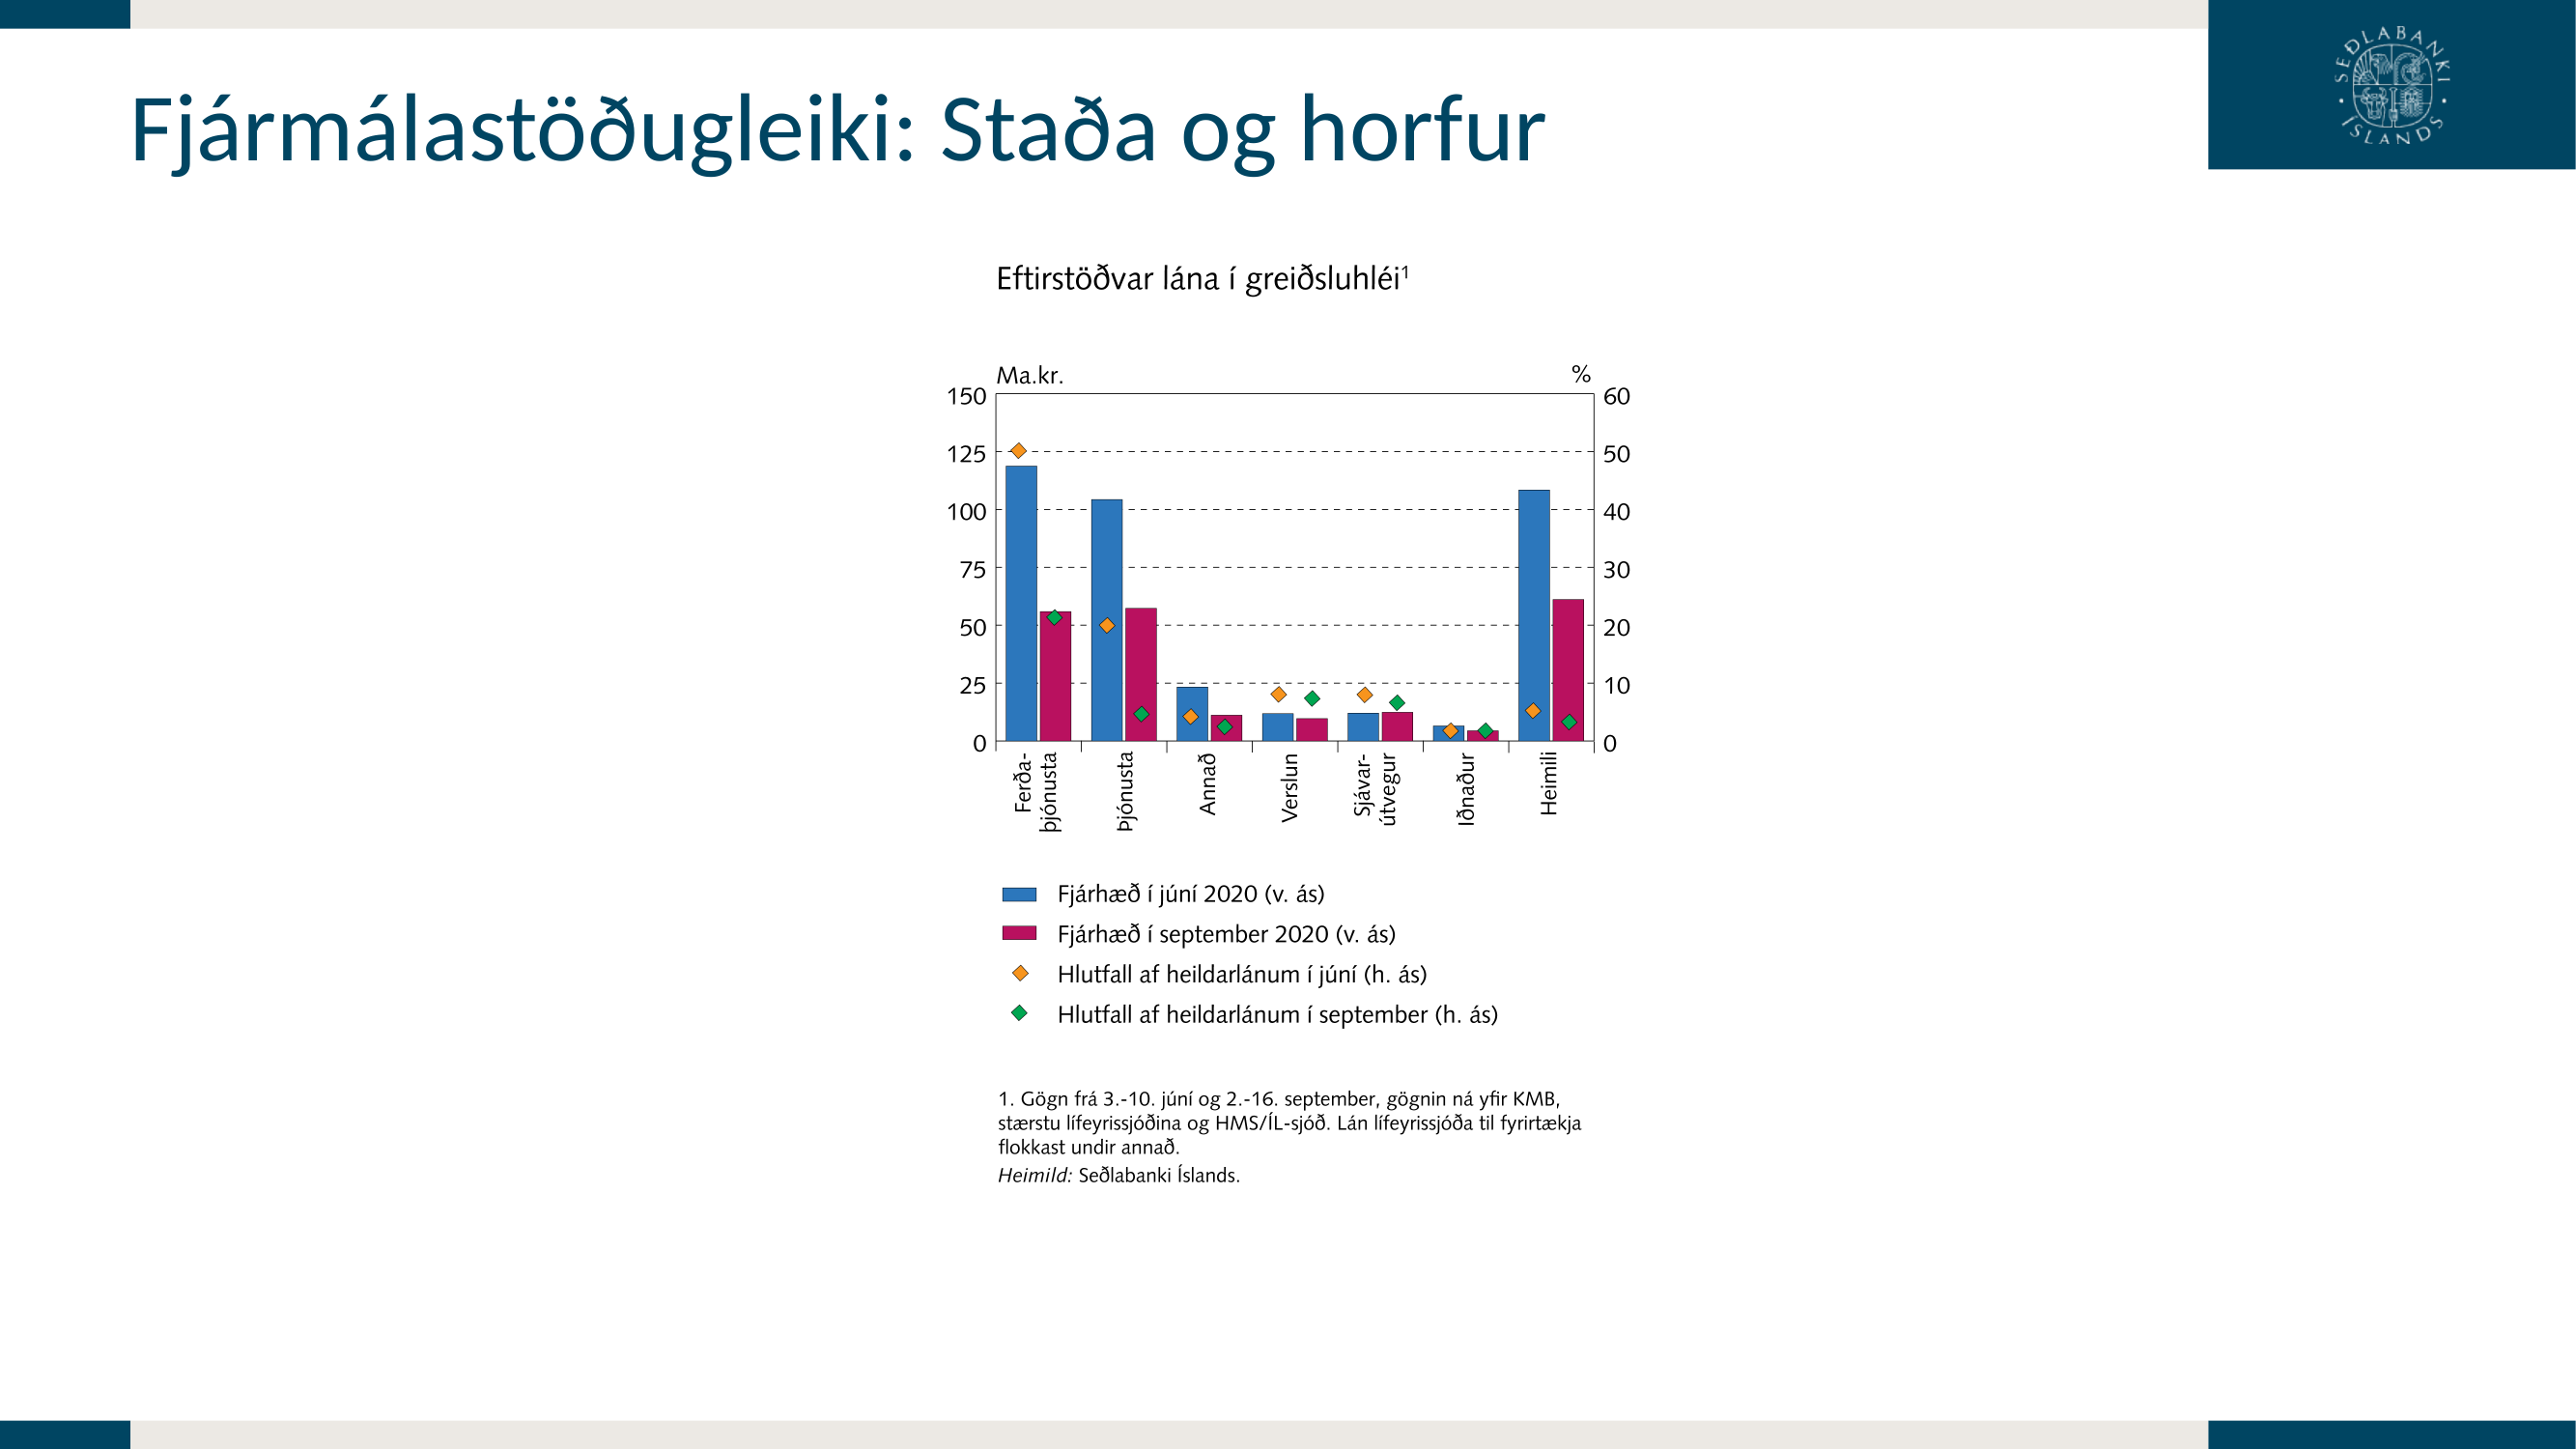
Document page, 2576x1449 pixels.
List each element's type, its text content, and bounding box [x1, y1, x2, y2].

picture [945, 250, 1630, 1198]
title Fjármálastöðugleiki: Staða og horfur [129, 86, 2178, 290]
